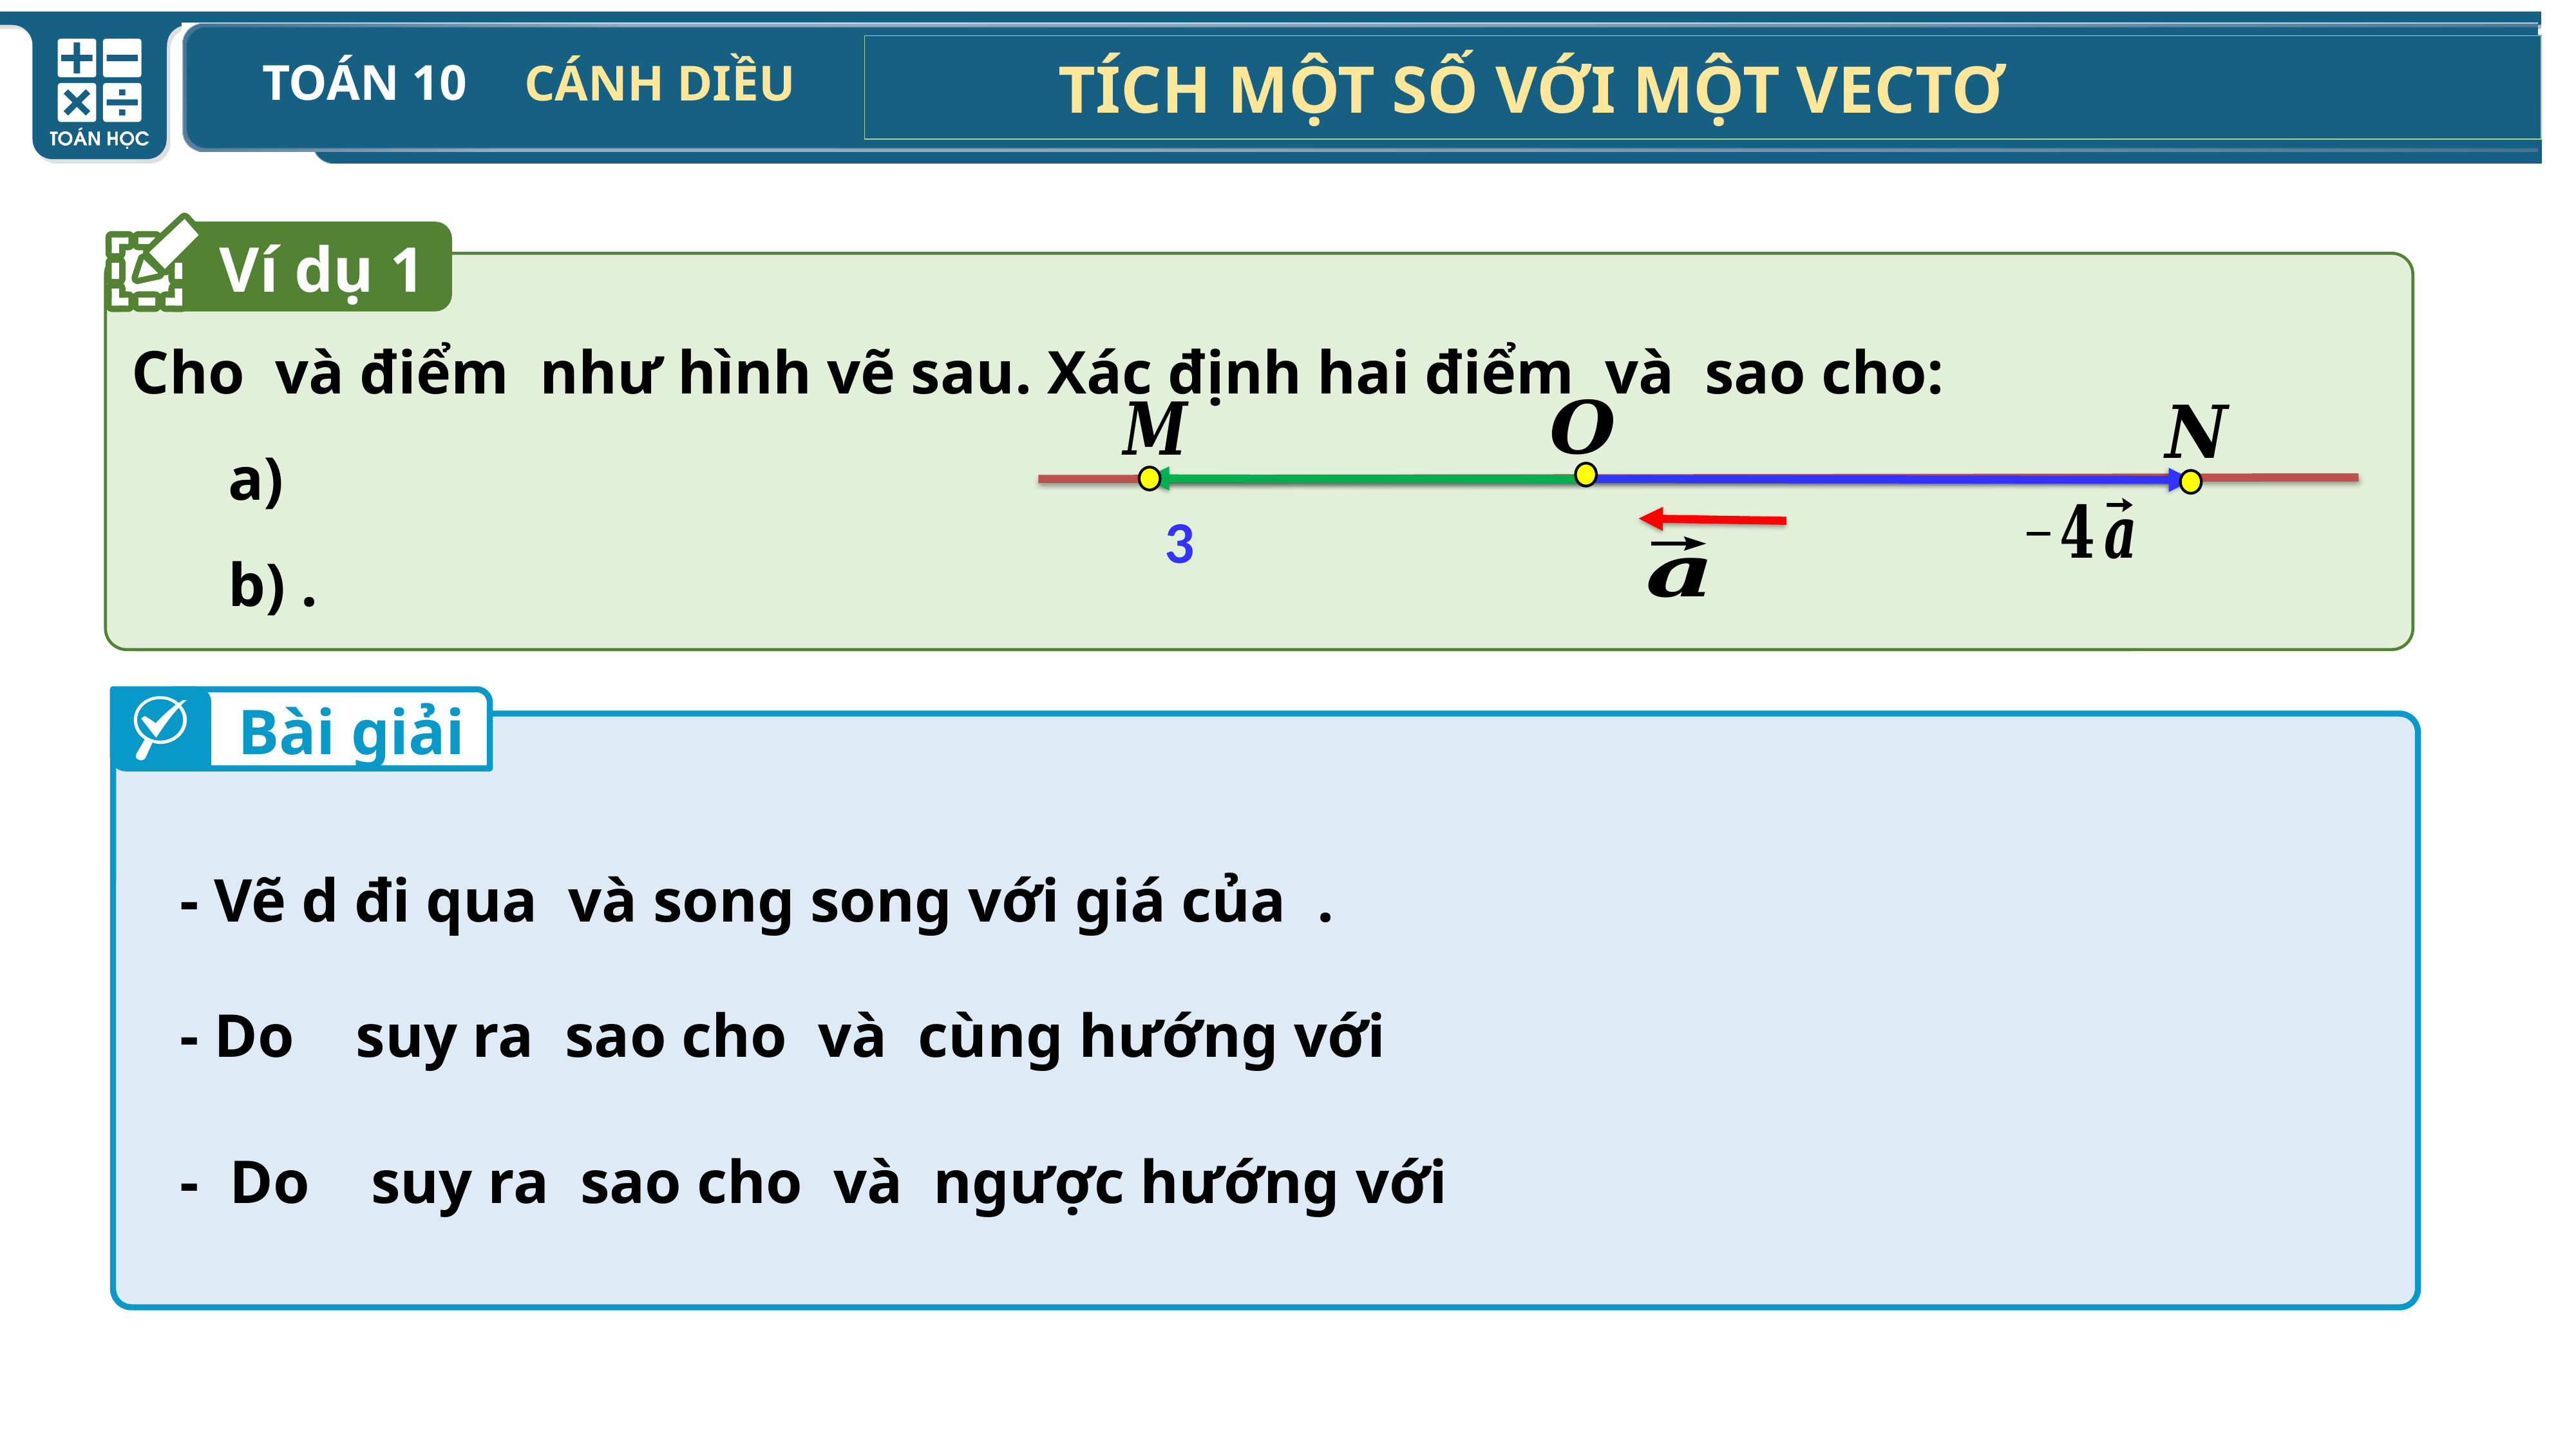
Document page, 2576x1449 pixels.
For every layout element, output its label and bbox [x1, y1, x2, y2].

text_box [1544, 389, 1787, 615]
text_box [113, 687, 2418, 1308]
picture [0, 23, 2542, 164]
text_box [105, 212, 2413, 650]
picture [865, 36, 2541, 138]
